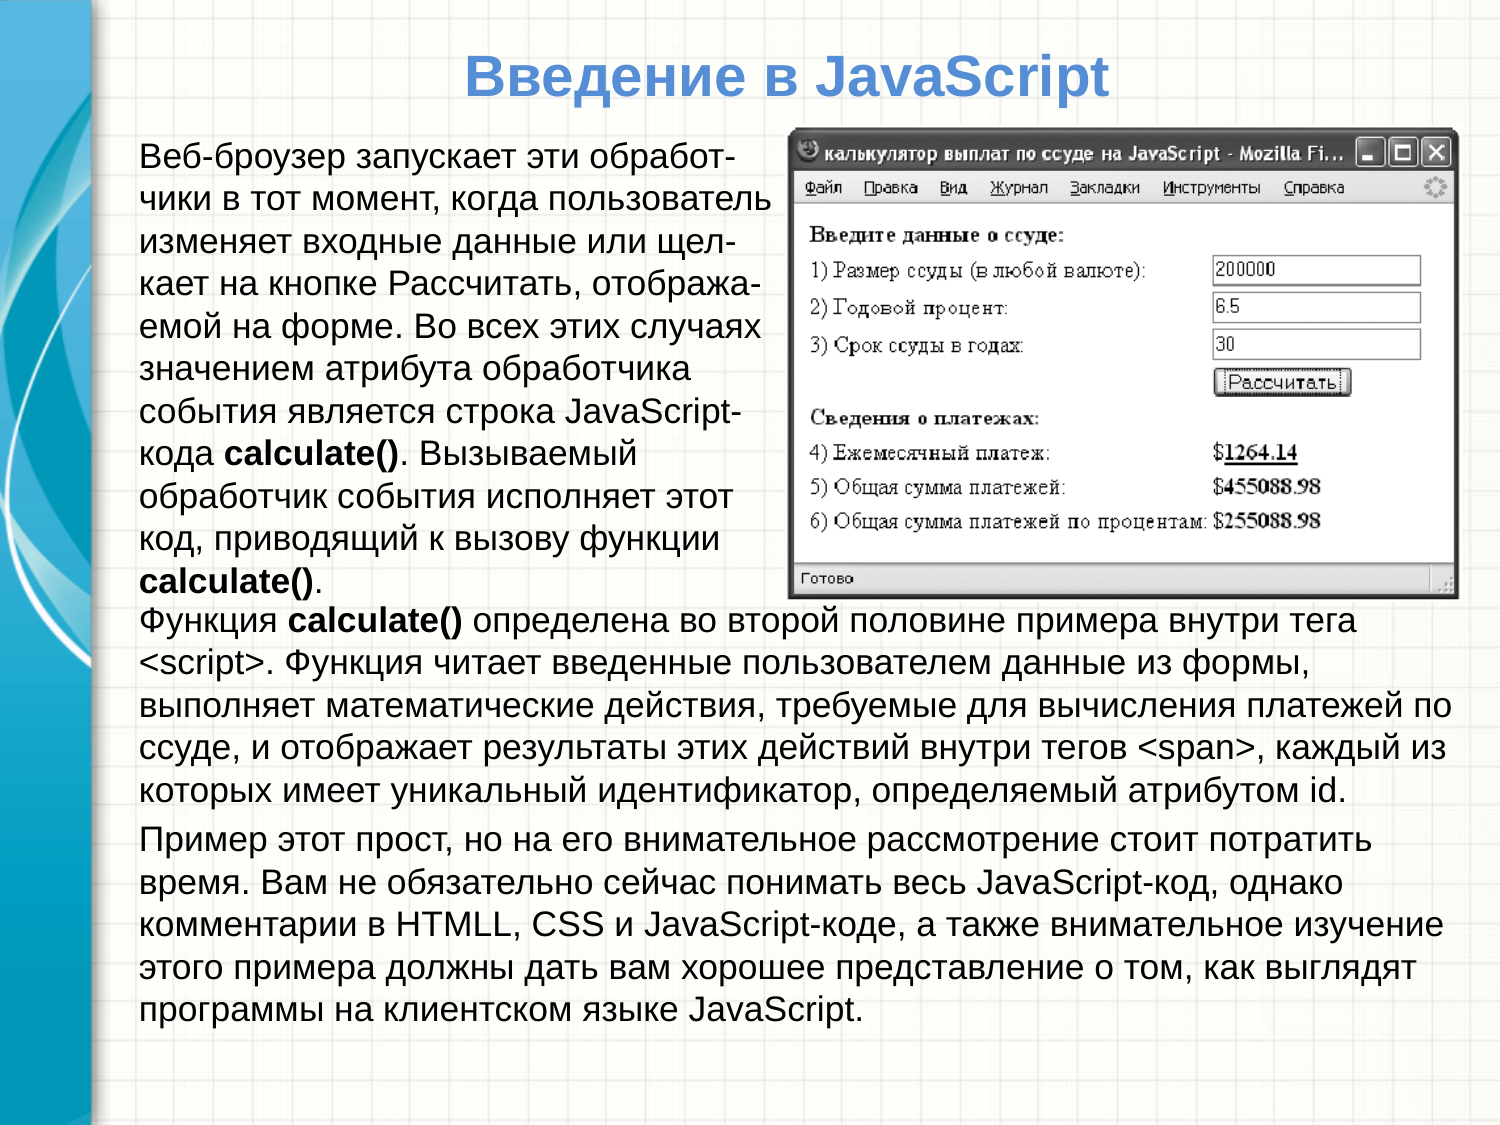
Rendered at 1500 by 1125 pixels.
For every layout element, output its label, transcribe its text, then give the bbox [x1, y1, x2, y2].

title Введение в JavaScript [125, 44, 1450, 102]
picture [0, 0, 1500, 1125]
text_box Веб-броузер запускает эти обработ-чики в тот момент, когда пользователь изменяет входные данные или щел-кает на кнопке Рассчитать, отобража-емой на форме. Во всех этих случаях значением атрибута обработчика события является строка JavaScript-кода calculate(). Вызываемый обработчик события исполняет этот код, приводящий к вызову функции calculate(). [123, 125, 809, 651]
list Функция calculate() определена во второй половине примера внутри тега <script>. Функция читает введенные пользователем данные из формы, выполняет математические действия, требуемые для вычисления платежей по ссуде, и отображает результаты этих действий внутри тегов <span>, каждый из которых имеет уникальный идентификатор, определяемый атрибутом id. Пример этот прост, но на его внимательное рассмотрение стоит потратить время. Вам не обязательно сейчас понимать весь JavaScript-код, однако комментарии в HTMLL, CSS и JavaScript-коде, а также внимательное изучение этого примера должны дать вам хорошее представление о том, как выглядят программы на клиентском языке JavaScript. [123, 113, 1471, 1059]
